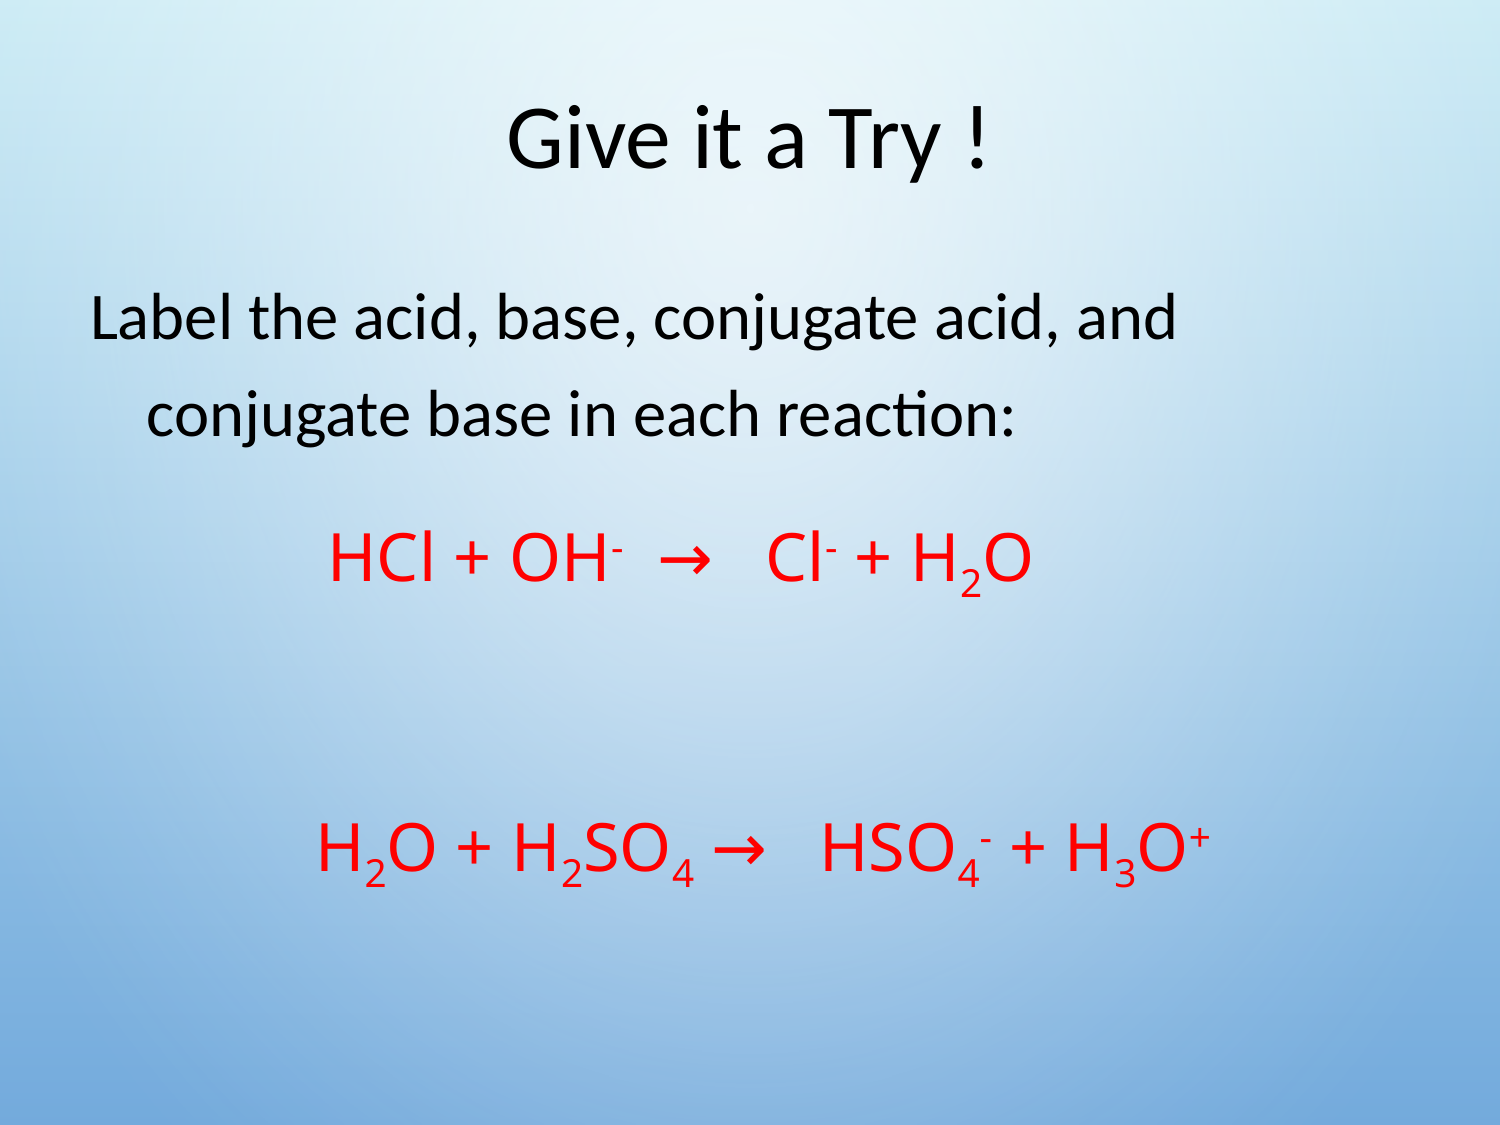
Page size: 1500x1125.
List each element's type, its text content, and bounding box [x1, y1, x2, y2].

list Label the acid, base, conjugate acid, and conjugate base in each reaction: [75, 249, 1425, 993]
title Give it a Try ! [75, 45, 1425, 233]
text_box HCl + OH- → Cl- + H2O [312, 512, 1077, 608]
text_box H2O + H2SO4 → HSO4- + H3O+ [300, 802, 1227, 898]
text_box % dissociation = [H+] X 100% [HA] [0, 0, 1500, 395]
